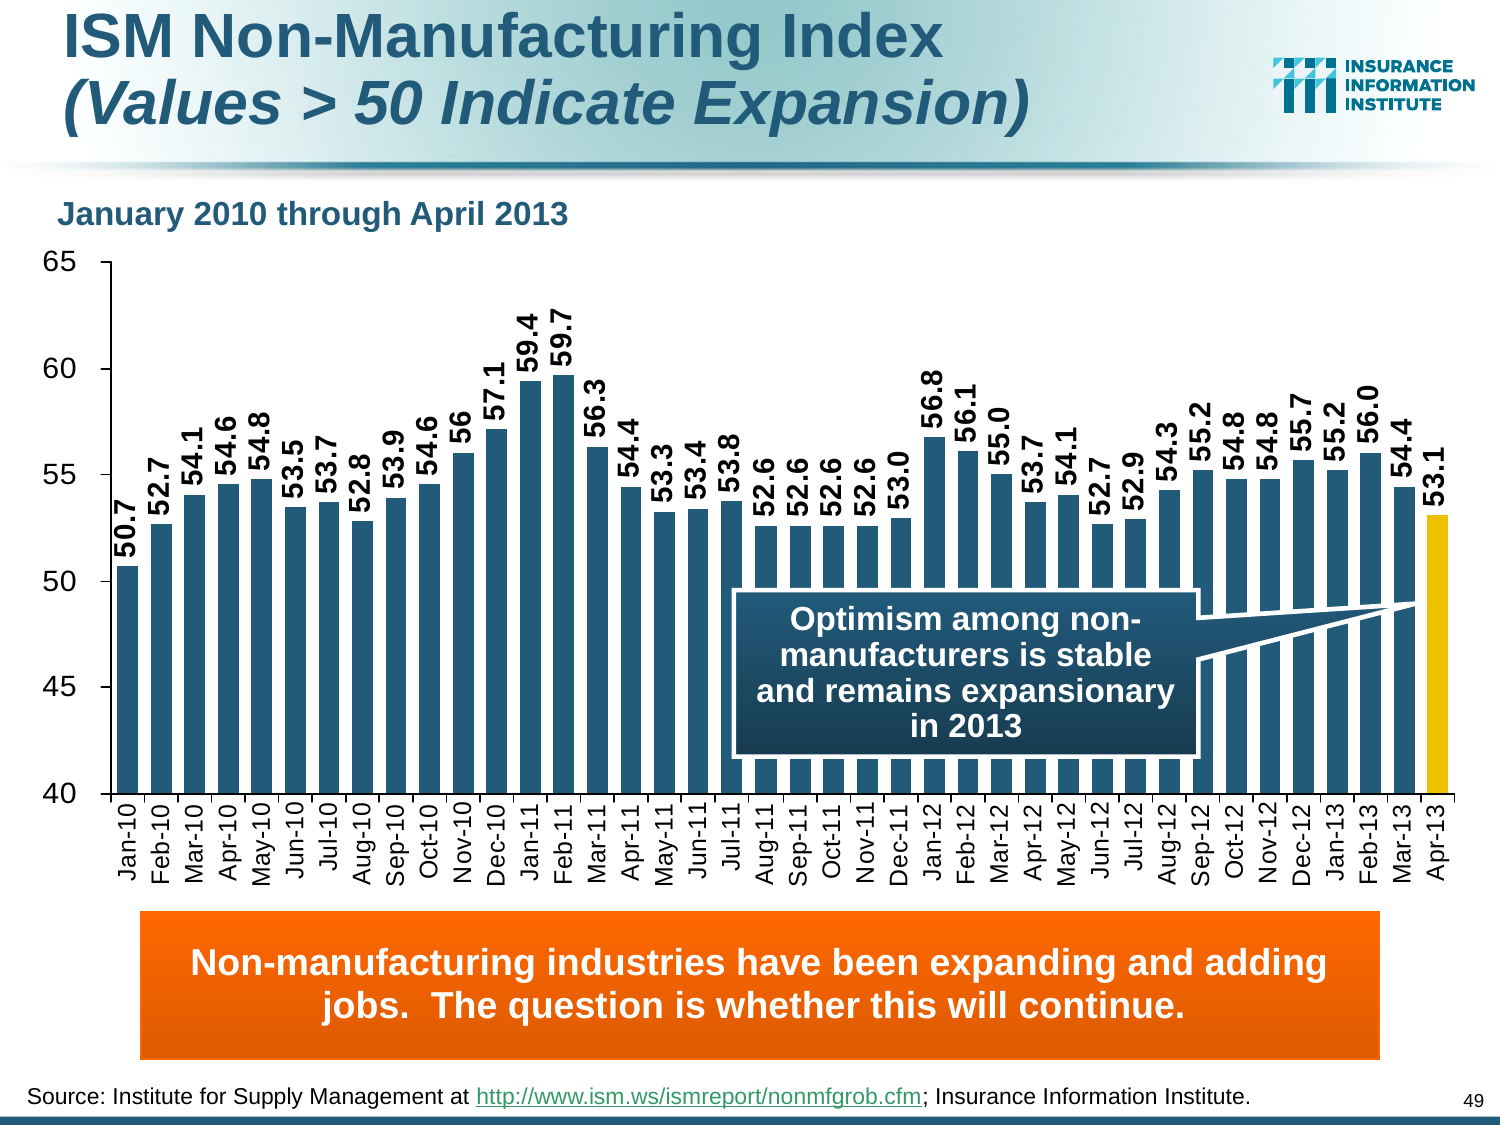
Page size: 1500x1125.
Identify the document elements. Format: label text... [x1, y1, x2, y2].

slide_number 49 [1410, 1091, 1485, 1112]
text_box ISM Non-Manufacturing Index (Values > 50 Indicate Expansion) [56, 0, 1271, 142]
text_box Source: Institute for Supply Management at http://www.ism.ws/ismreport/nonmfgrob.cfm; Insurance Information Institute. [0, 1085, 1434, 1125]
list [29, 229, 1469, 900]
text_box Non-manufacturing industries have been expanding and adding jobs. The question is whether this will continue. [141, 912, 1379, 1059]
text_box January 2010 through April 2013 [56, 196, 1406, 227]
picture [0, 0, 1500, 189]
